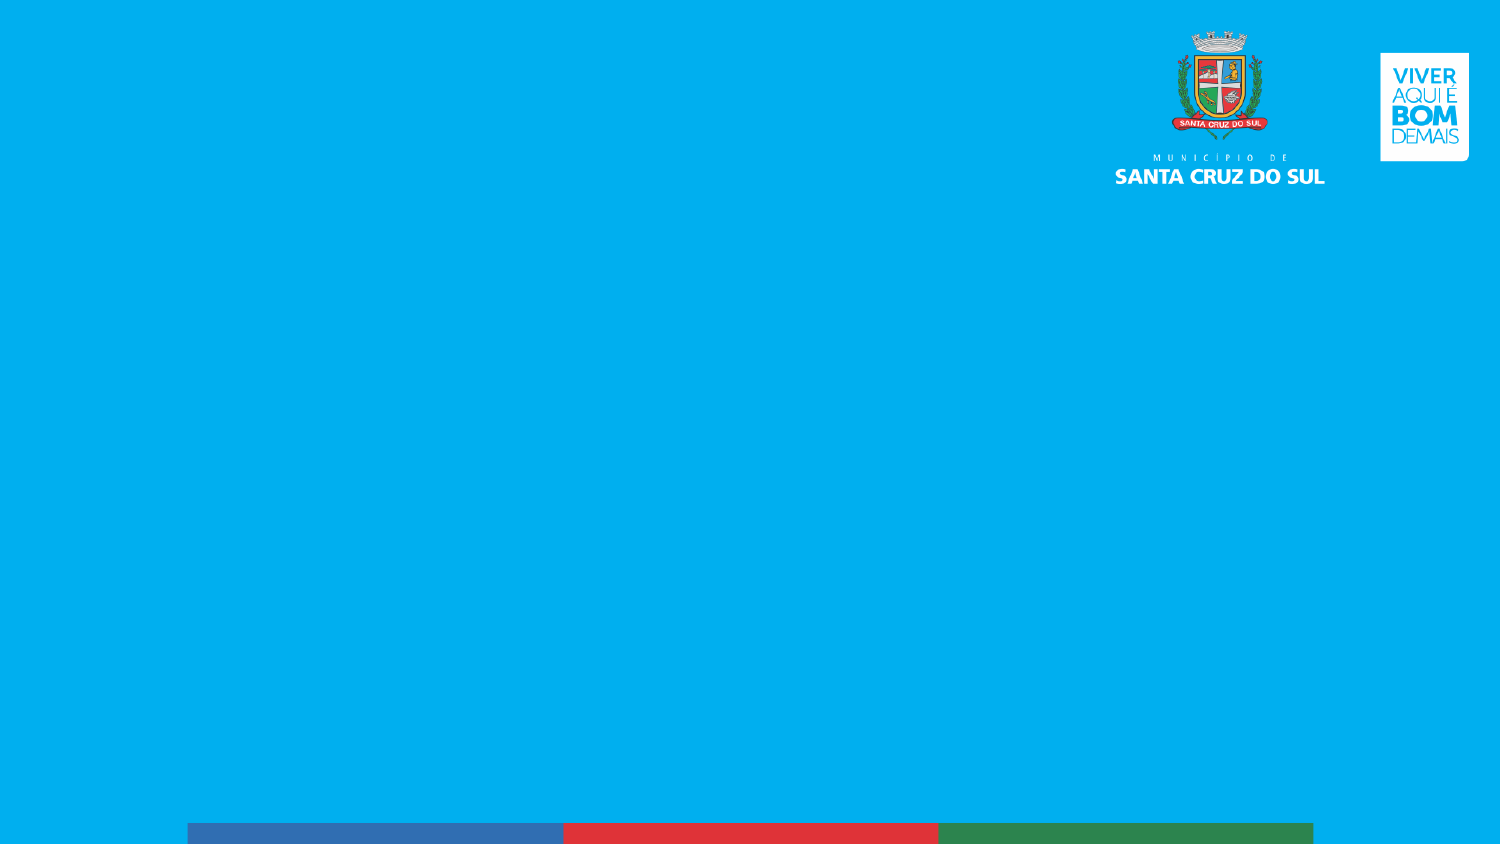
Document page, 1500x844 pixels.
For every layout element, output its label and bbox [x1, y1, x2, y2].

picture [1191, 170, 1215, 183]
picture [1116, 170, 1126, 183]
picture [1233, 170, 1242, 183]
picture [1218, 170, 1230, 183]
picture [1129, 170, 1142, 183]
picture [1288, 170, 1298, 183]
picture [188, 824, 1313, 844]
picture [1193, 32, 1246, 52]
picture [1145, 170, 1169, 183]
picture [1300, 170, 1312, 183]
picture [1195, 56, 1245, 117]
picture [1251, 170, 1280, 183]
picture [1315, 170, 1324, 183]
picture [1170, 170, 1182, 183]
picture [1381, 53, 1468, 161]
picture [1173, 64, 1267, 130]
